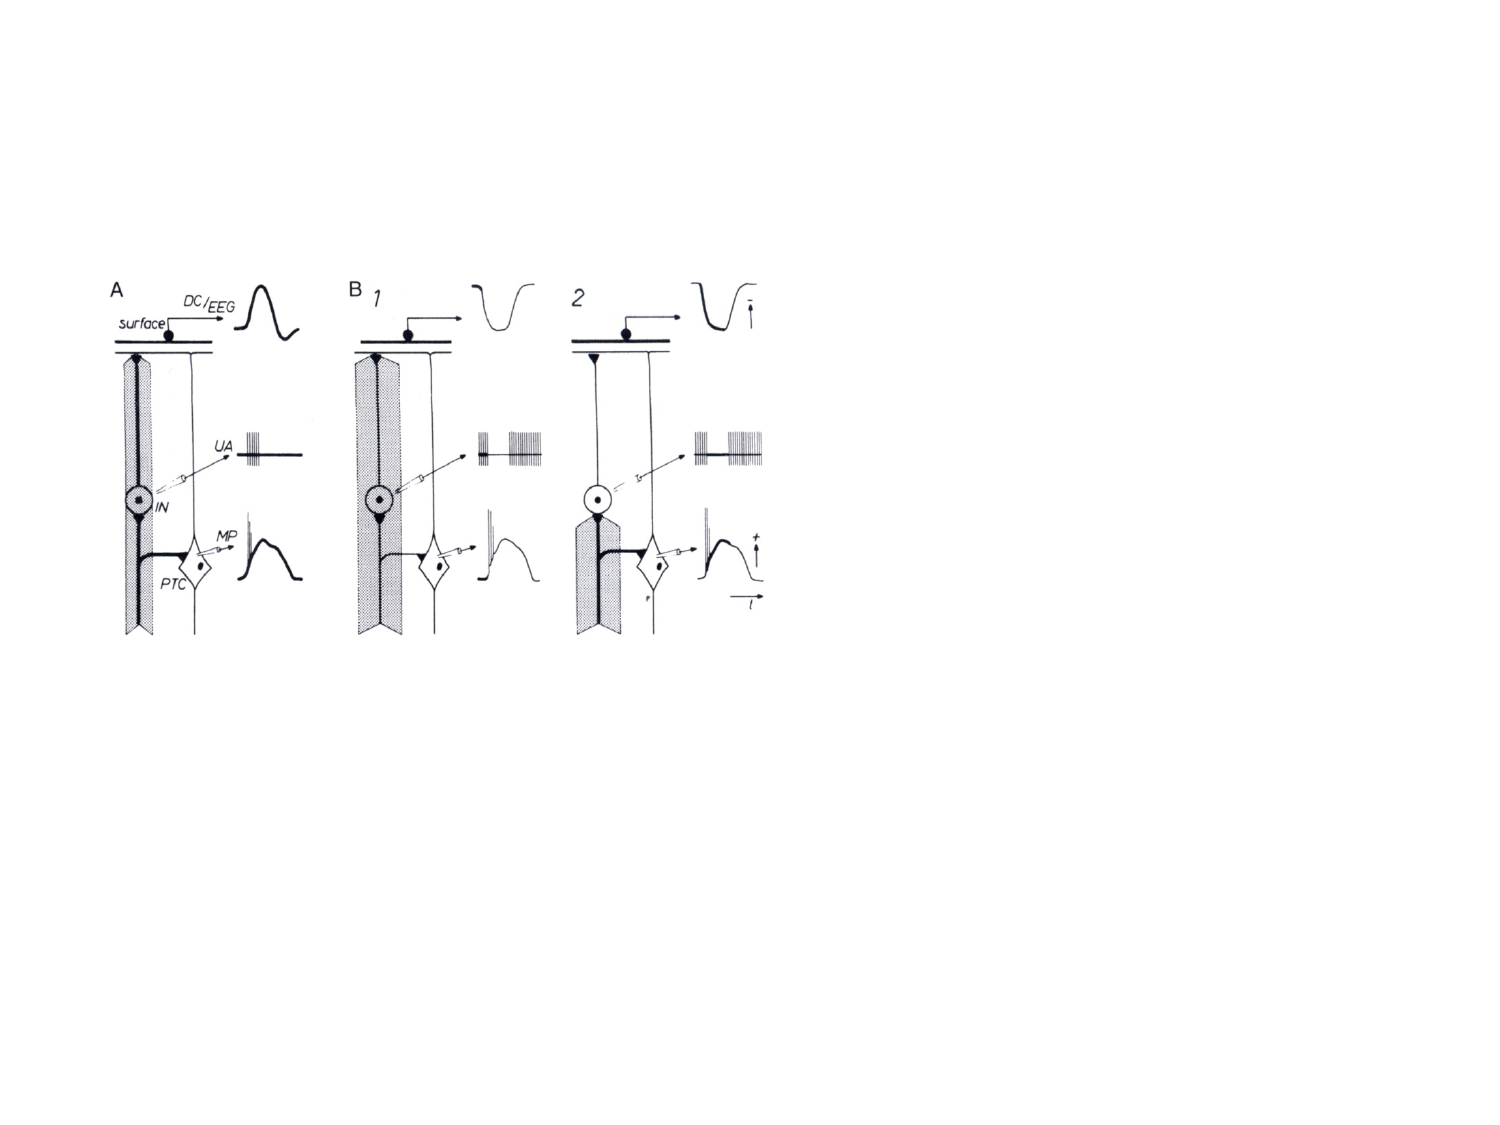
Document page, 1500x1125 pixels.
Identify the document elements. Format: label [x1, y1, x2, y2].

picture [100, 278, 785, 648]
